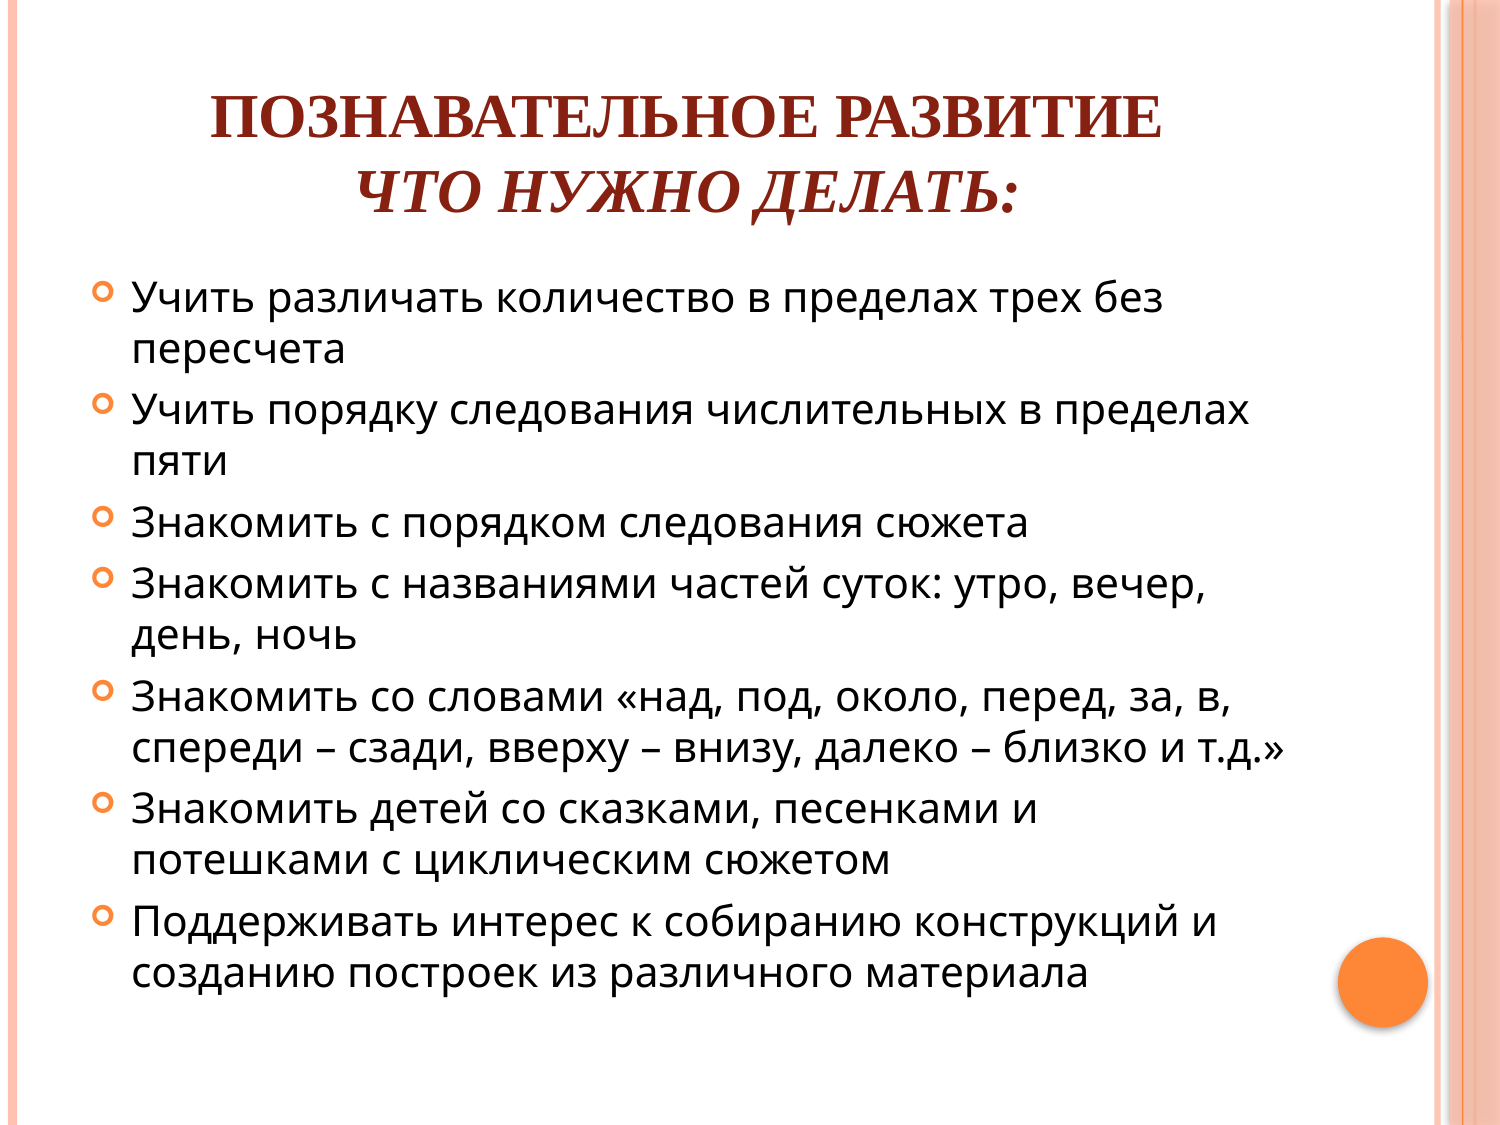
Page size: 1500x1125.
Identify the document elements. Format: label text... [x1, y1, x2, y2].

list Учить различать количество в пределах трех без пересчета Учить порядку следования числительных в пределах пяти Знакомить с порядком следования сюжета Знакомить с названиями частей суток: утро, вечер, день, ночь Знакомить со словами «над, под, около, перед, за, в, спереди – сзади, вверху – внизу, далеко – близко и т.д.» Знакомить детей со сказками, песенками и потешками с циклическим сюжетом Поддерживать интерес к собиранию конструкций и созданию построек из различного материала [75, 262, 1300, 1062]
title Познавательное развитие Что нужно делать: [75, 45, 1300, 233]
